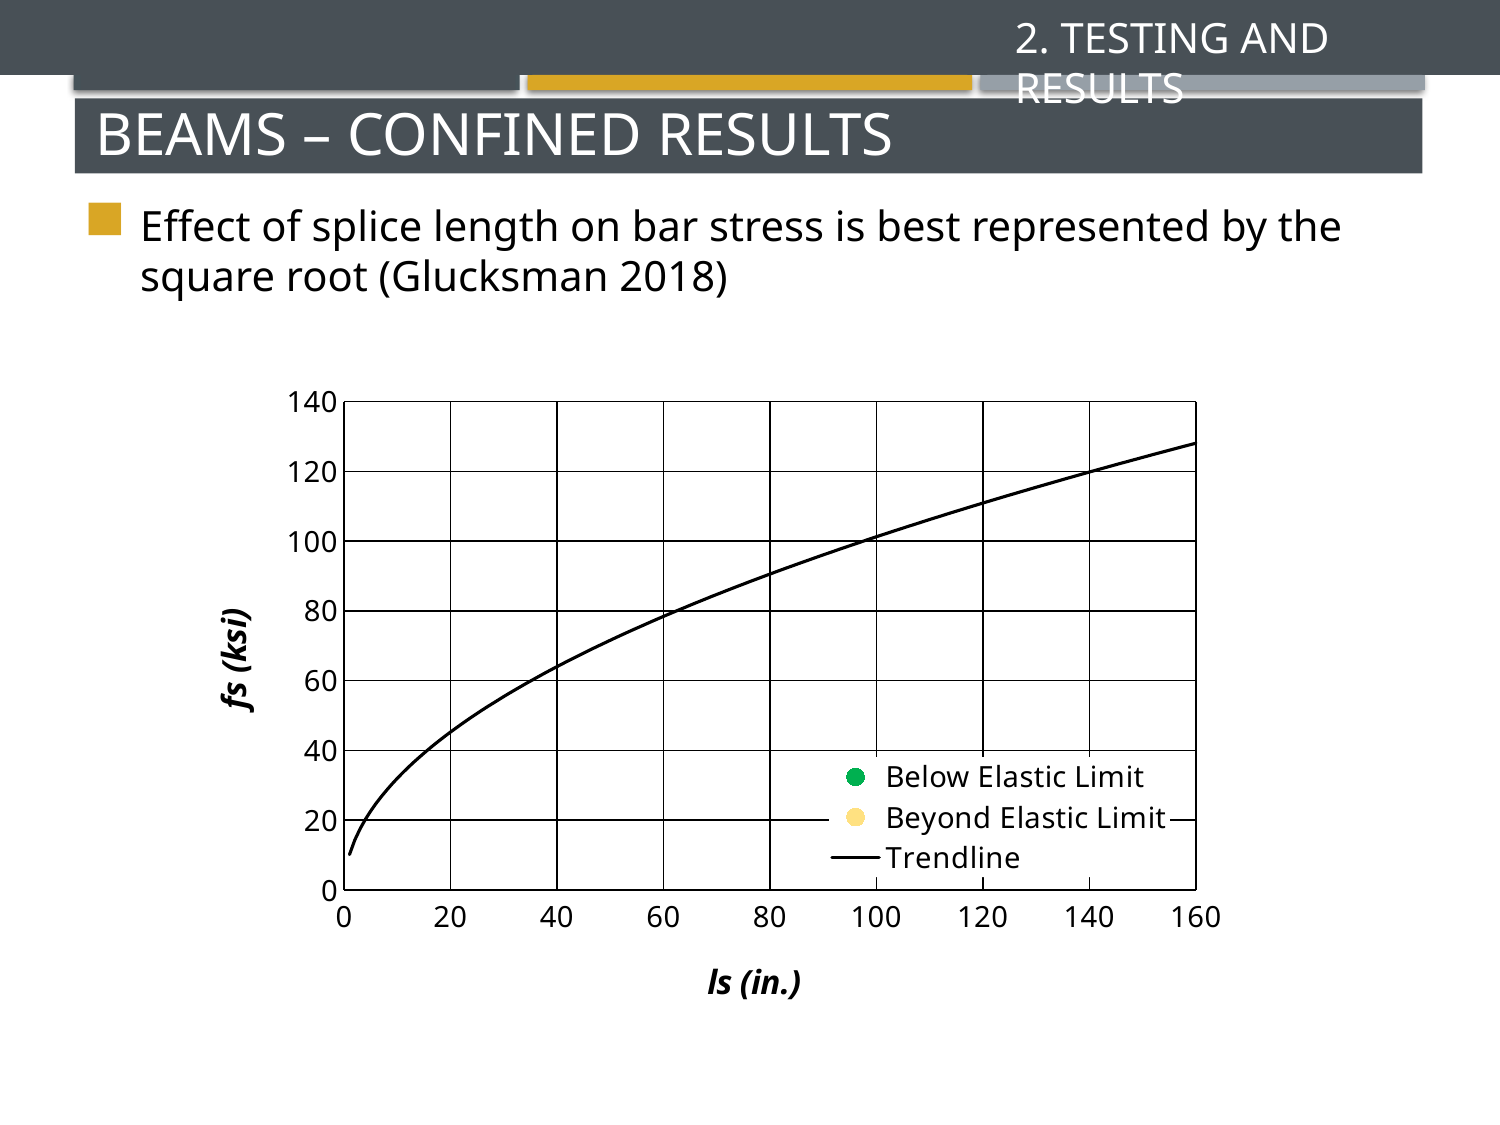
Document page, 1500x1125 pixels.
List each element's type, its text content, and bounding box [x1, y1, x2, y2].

chart [174, 367, 1244, 1040]
text_box Effect of splice length on bar stress is best represented by the square root (Glucksman 2018) [74, 191, 1363, 350]
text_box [0, 0, 1500, 174]
